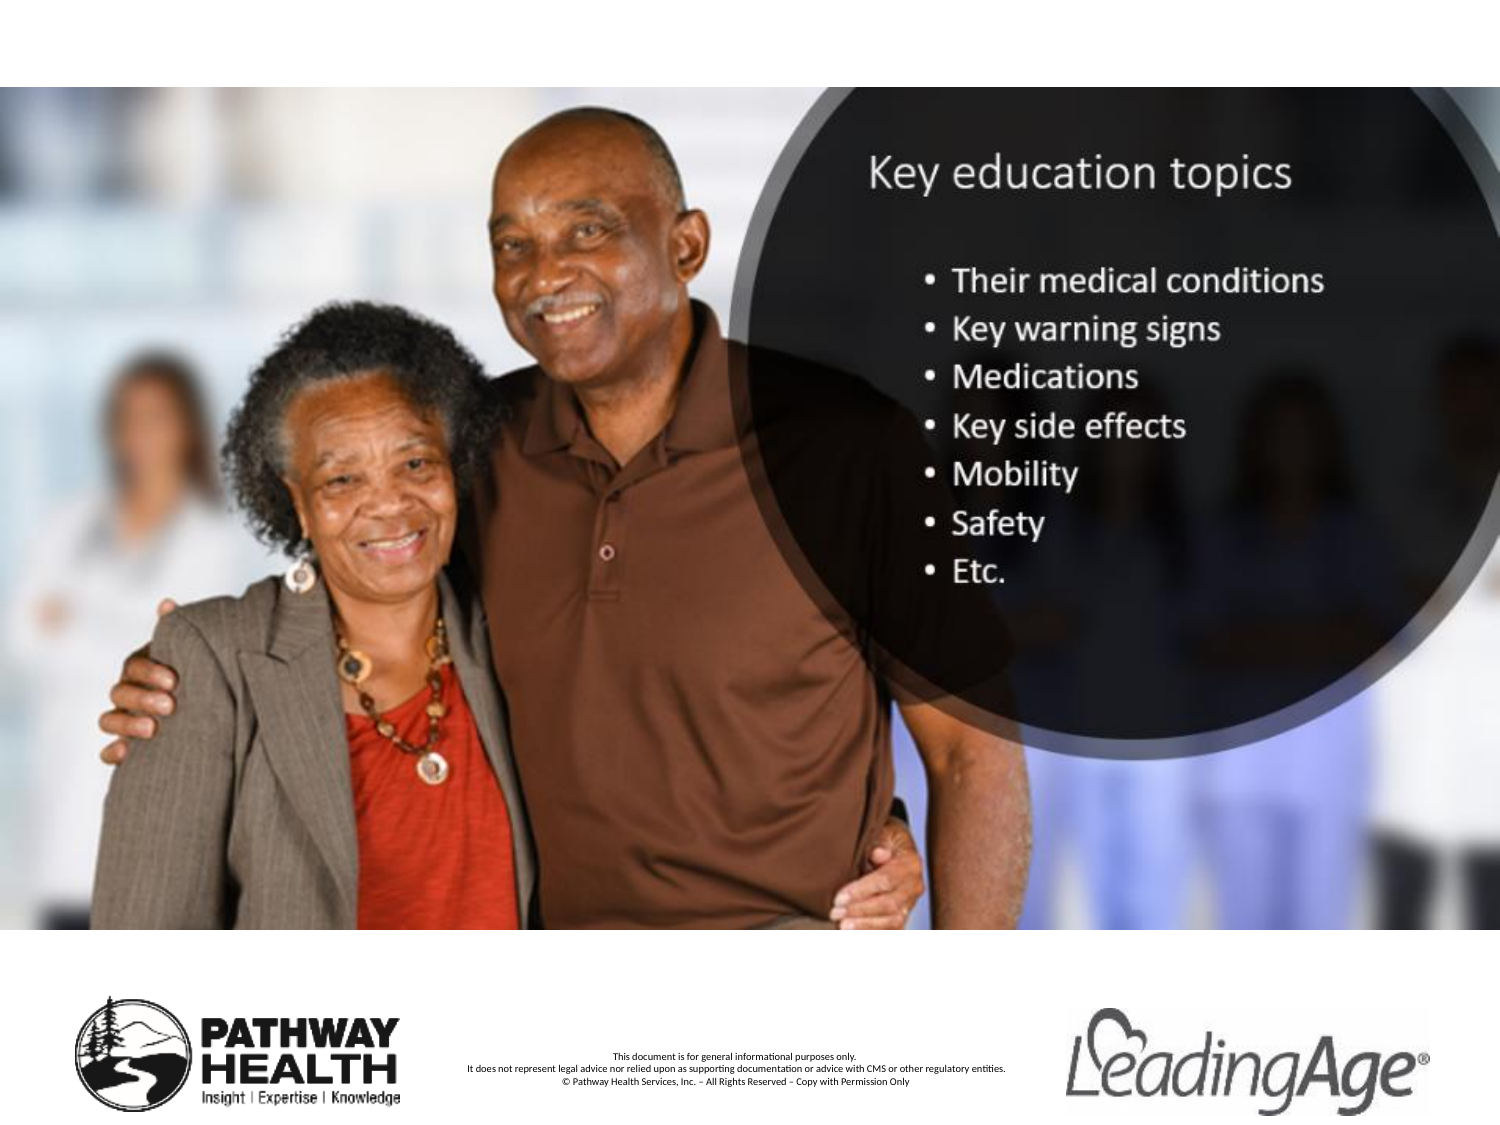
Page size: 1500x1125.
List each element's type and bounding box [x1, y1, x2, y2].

picture [75, 995, 400, 1112]
picture [0, 87, 1500, 930]
picture [1066, 1008, 1430, 1116]
